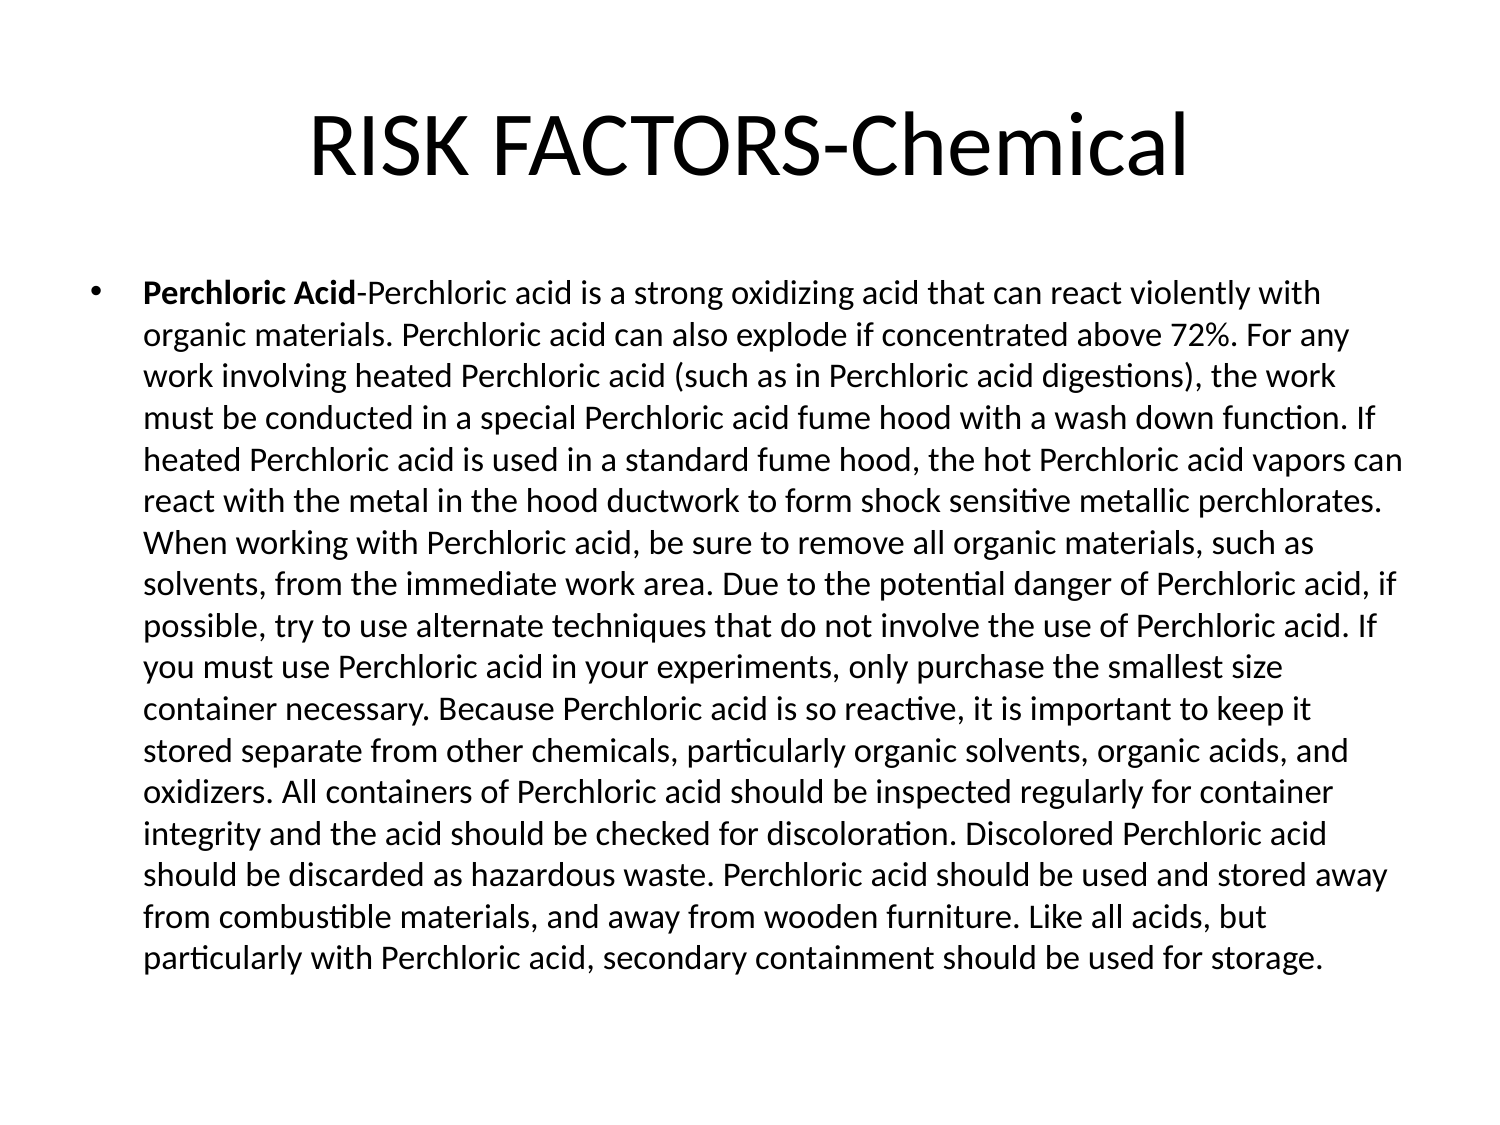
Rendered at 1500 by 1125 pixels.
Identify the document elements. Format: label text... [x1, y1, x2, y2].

title RISK FACTORS-Chemical [75, 45, 1425, 233]
list Perchloric Acid-Perchloric acid is a strong oxidizing acid that can react violently with organic materials. Perchloric acid can also explode if concentrated above 72%. For any work involving heated Perchloric acid (such as in Perchloric acid digestions), the work must be conducted in a special Perchloric acid fume hood with a wash down function. If heated Perchloric acid is used in a standard fume hood, the hot Perchloric acid vapors can react with the metal in the hood ductwork to form shock sensitive metallic perchlorates. When working with Perchloric acid, be sure to remove all organic materials, such as solvents, from the immediate work area. Due to the potential danger of Perchloric acid, if possible, try to use alternate techniques that do not involve the use of Perchloric acid. If you must use Perchloric acid in your experiments, only purchase the smallest size container necessary. Because Perchloric acid is so reactive, it is important to keep it stored separate from other chemicals, particularly organic solvents, organic acids, and oxidizers. All containers of Perchloric acid should be inspected regularly for container integrity and the acid should be checked for discoloration. Discolored Perchloric acid should be discarded as hazardous waste. Perchloric acid should be used and stored away from combustible materials, and away from wooden furniture. Like all acids, but particularly with Perchloric acid, secondary containment should be used for storage. [75, 262, 1425, 1005]
